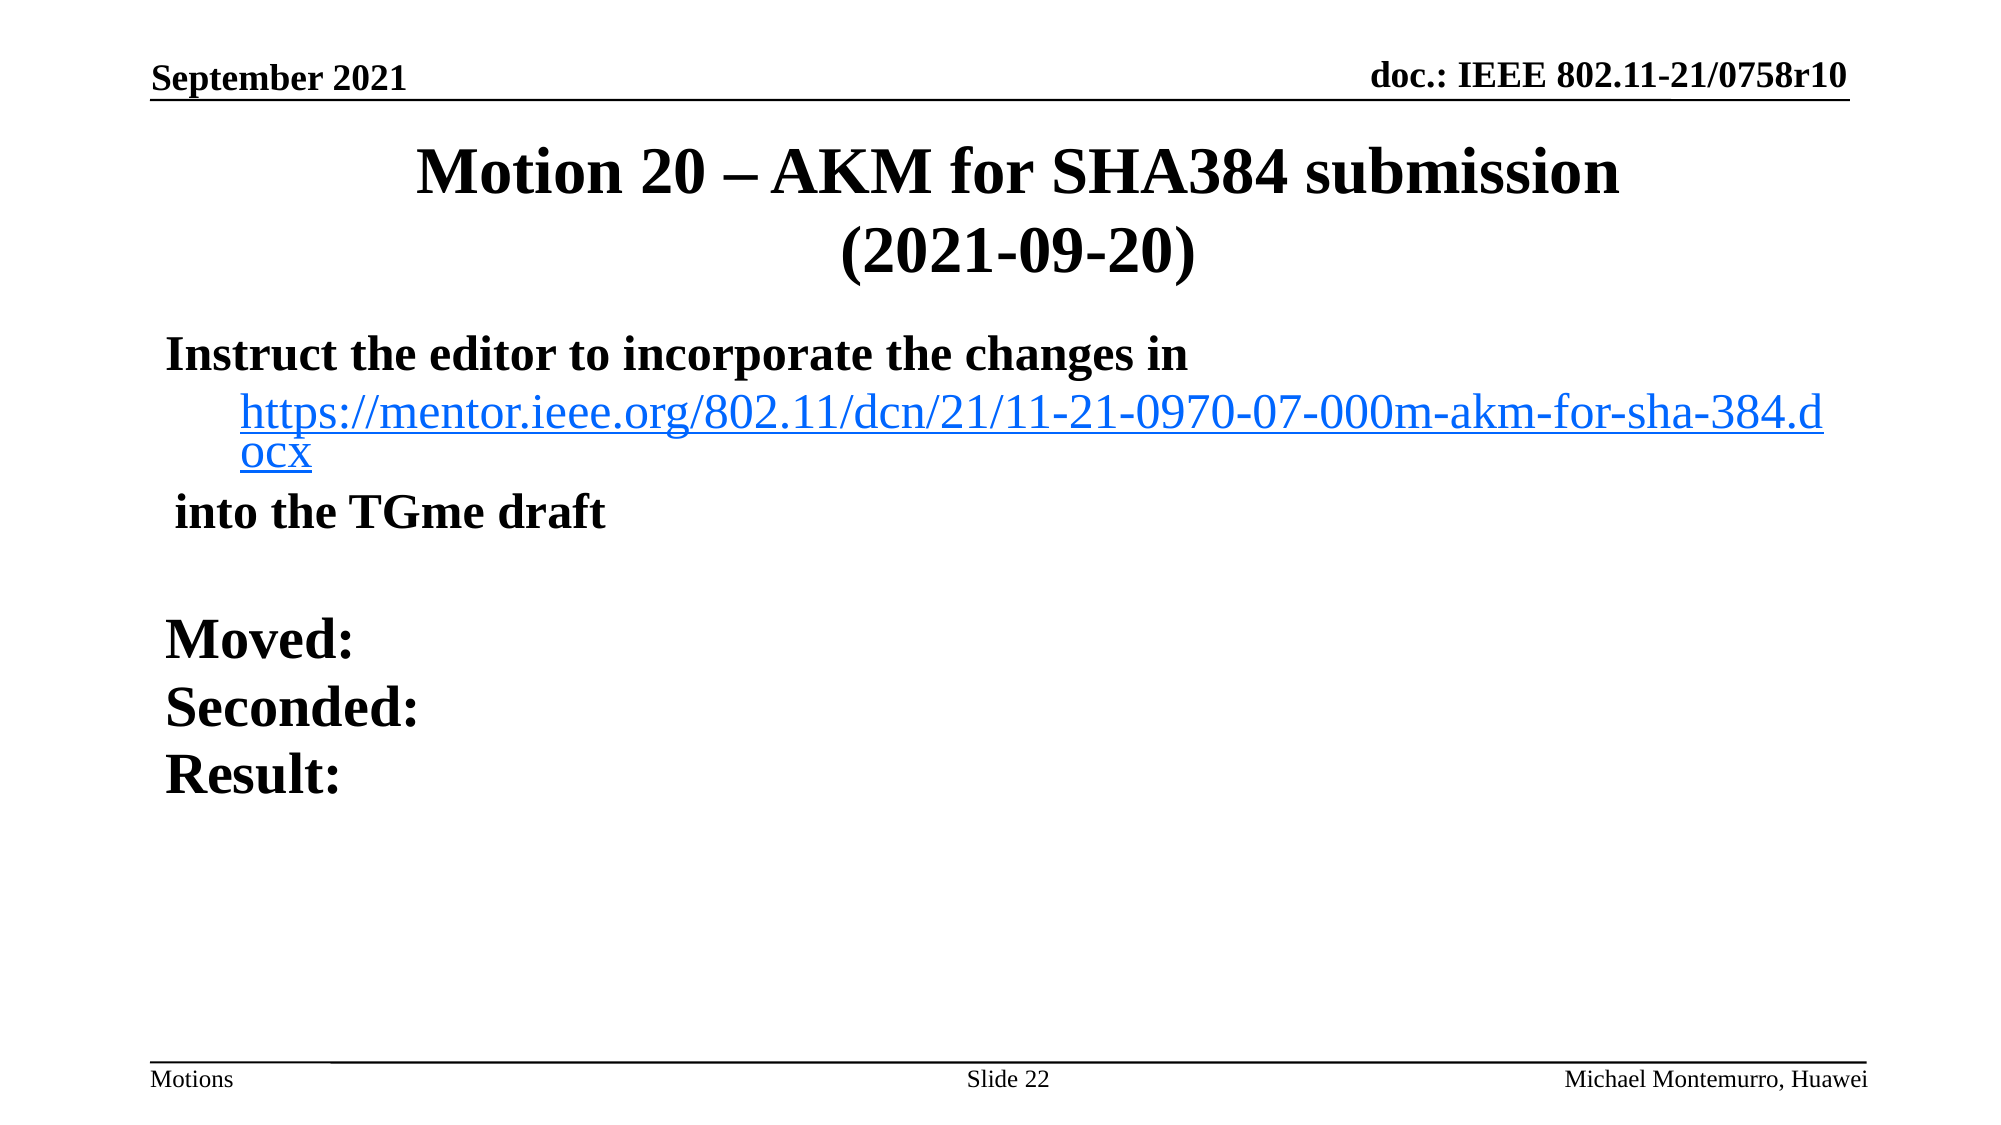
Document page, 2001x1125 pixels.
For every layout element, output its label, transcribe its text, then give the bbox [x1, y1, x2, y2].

list Instruct the editor to incorporate the changes in https://mentor.ieee.org/802.11/dcn/21/11-21-0970-07-000m-akm-for-sha-384.docx into the TGme draft Moved: Seconded: Result: [150, 324, 1850, 1000]
footer Michael Montemurro, Huawei [1266, 1061, 1869, 1093]
slide_number Slide 22 [964, 1061, 1053, 1125]
title Motion 20 – AKM for SHA384 submission (2021-09-20) [168, 118, 1869, 294]
